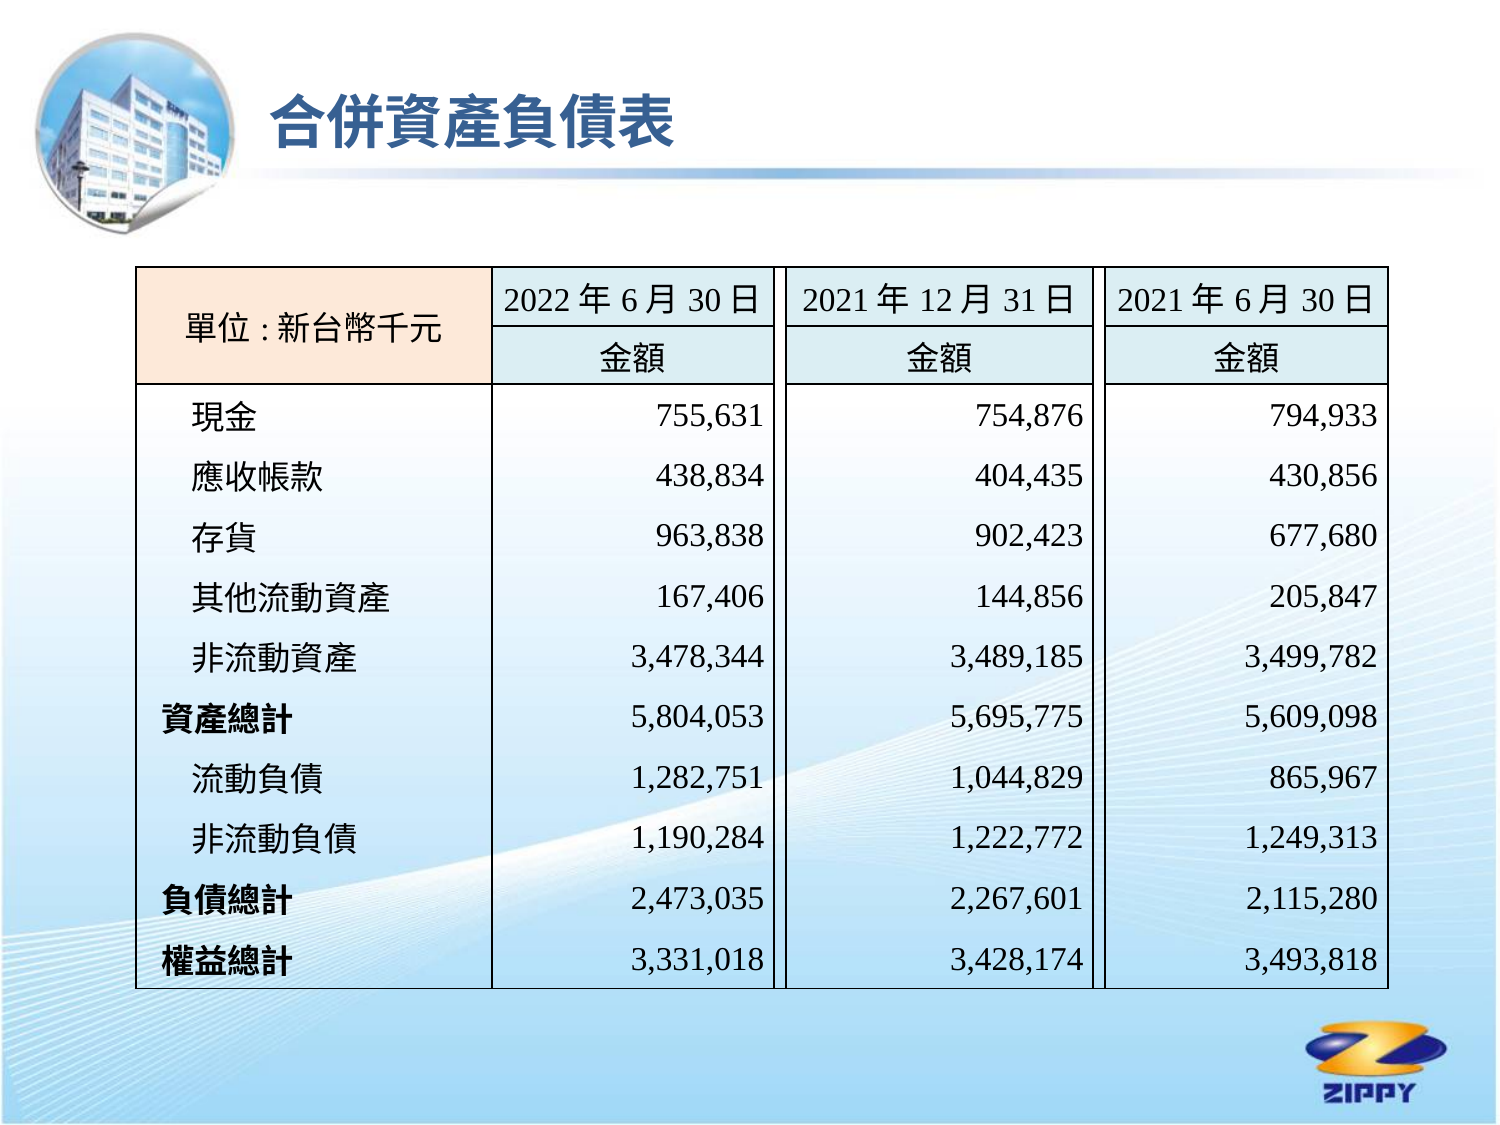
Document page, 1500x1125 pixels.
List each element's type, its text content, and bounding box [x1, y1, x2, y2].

table_cell [1094, 565, 1104, 626]
table_cell 2,473,035 [493, 867, 773, 928]
table_cell 非流動負債 [137, 806, 491, 867]
table_cell [775, 384, 785, 445]
table_cell 754,876 [787, 385, 1092, 445]
table_cell 438,834 [493, 445, 773, 505]
table_cell 存貨 [137, 505, 491, 565]
table_cell 流動負債 [137, 746, 491, 806]
table_cell 205,847 [1106, 565, 1387, 626]
table_cell 權益總計 [137, 928, 491, 988]
text_box 合併資產負債表 [253, 78, 1258, 213]
table_header [1094, 268, 1104, 326]
table_cell 金額 [1106, 327, 1387, 383]
table_cell [775, 326, 785, 384]
table_header 2021年12月31日 [787, 268, 1092, 325]
table_cell [1094, 505, 1104, 565]
table_cell [775, 867, 785, 928]
table_cell [1094, 326, 1104, 384]
table_cell 資產總計 [137, 686, 491, 746]
table_cell [775, 445, 785, 505]
table_cell 金額 [787, 327, 1092, 383]
table_cell 5,695,775 [787, 686, 1092, 746]
table_cell 應收帳款 [137, 445, 491, 505]
table_cell 3,331,018 [493, 928, 773, 988]
table_cell 3,493,818 [1106, 928, 1387, 988]
table_cell 144,856 [787, 565, 1092, 626]
table_cell 1,044,829 [787, 746, 1092, 806]
table_cell 1,282,751 [493, 746, 773, 806]
table_cell 其他流動資產 [137, 565, 491, 626]
table_header 2022年6月30日 [493, 268, 773, 325]
table_cell [1094, 928, 1104, 988]
table_cell 3,489,185 [787, 626, 1092, 686]
table_cell [1094, 445, 1104, 505]
table_cell [775, 565, 785, 626]
table_cell [775, 505, 785, 565]
table_cell 負債總計 [137, 867, 491, 928]
table_cell [1094, 384, 1104, 445]
table_cell 1,222,772 [787, 806, 1092, 867]
table_cell 794,933 [1106, 385, 1387, 445]
table_cell 3,428,174 [787, 928, 1092, 988]
table_cell [775, 928, 785, 988]
table_cell 5,804,053 [493, 686, 773, 746]
table_cell 現金 [137, 385, 491, 445]
table_cell [775, 686, 785, 746]
table_cell 167,406 [493, 565, 773, 626]
table_cell 3,478,344 [493, 626, 773, 686]
table_cell [1094, 806, 1104, 867]
table_cell 677,680 [1106, 505, 1387, 565]
table_cell 902,423 [787, 505, 1092, 565]
table_cell 865,967 [1106, 746, 1387, 806]
table_cell 2,115,280 [1106, 867, 1387, 928]
table_cell [775, 806, 785, 867]
table_cell 非流動資產 [137, 626, 491, 686]
table_cell 430,856 [1106, 445, 1387, 505]
table_cell 5,609,098 [1106, 686, 1387, 746]
table_cell 2,267,601 [787, 867, 1092, 928]
table_cell 1,190,284 [493, 806, 773, 867]
table_cell 金額 [493, 327, 773, 383]
table_cell [1094, 626, 1104, 686]
table_cell 1,249,313 [1106, 806, 1387, 867]
table_cell 963,838 [493, 505, 773, 565]
table_header 單位:新台幣千元 [137, 268, 491, 383]
table_cell 404,435 [787, 445, 1092, 505]
picture [0, 0, 1500, 1125]
table_cell [1094, 746, 1104, 806]
table_cell 755,631 [493, 385, 773, 445]
table_cell 3,499,782 [1106, 626, 1387, 686]
table_cell [1094, 867, 1104, 928]
table_cell [775, 746, 785, 806]
table_header 2021年6月30日 [1106, 268, 1387, 325]
table_header [775, 268, 785, 326]
table_cell [1094, 686, 1104, 746]
table_cell [775, 626, 785, 686]
